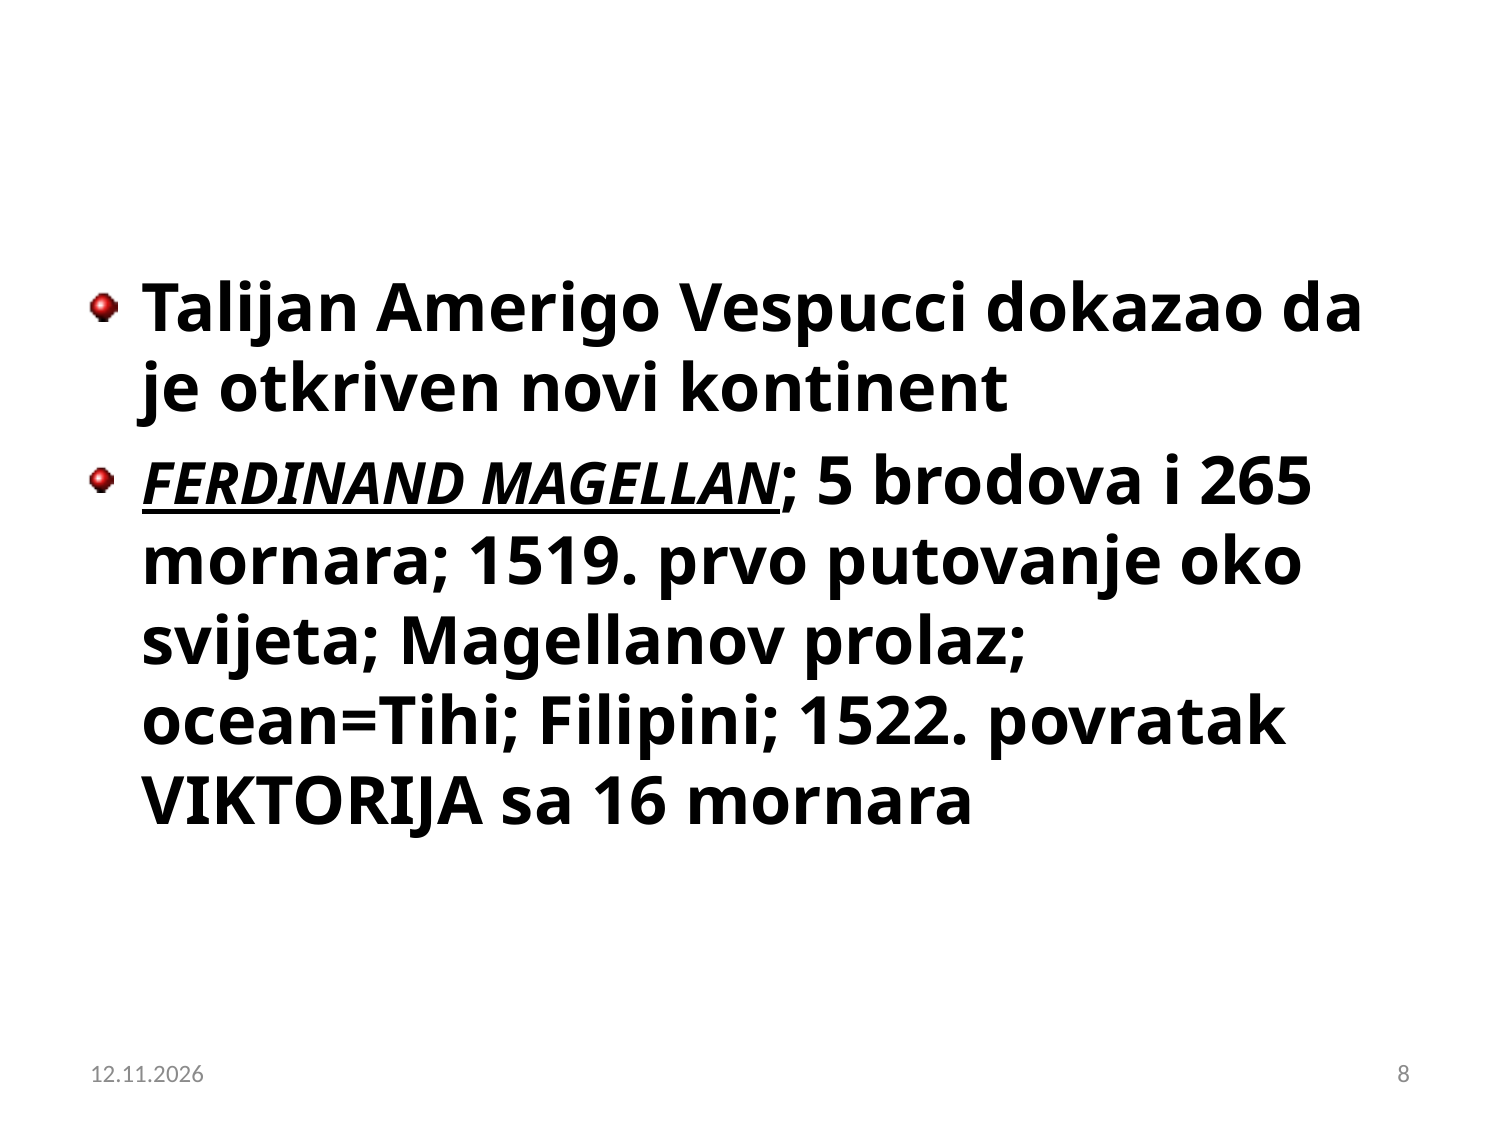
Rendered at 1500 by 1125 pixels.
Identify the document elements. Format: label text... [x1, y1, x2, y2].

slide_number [75, 1042, 425, 1103]
slide_number 8 [1074, 1042, 1425, 1103]
picture [85, 288, 118, 322]
list Talijan Amerigo Vespucci dokazao da je otkriven novi kontinent FERDINAND MAGELLAN; 5 brodova i 265 mornara; 1519. prvo putovanje oko svijeta; Magellanov prolaz; ocean=Tihi; Filipini; 1522. povratak VIKTORIJA sa 16 mornara [70, 164, 1421, 907]
picture [85, 463, 114, 493]
